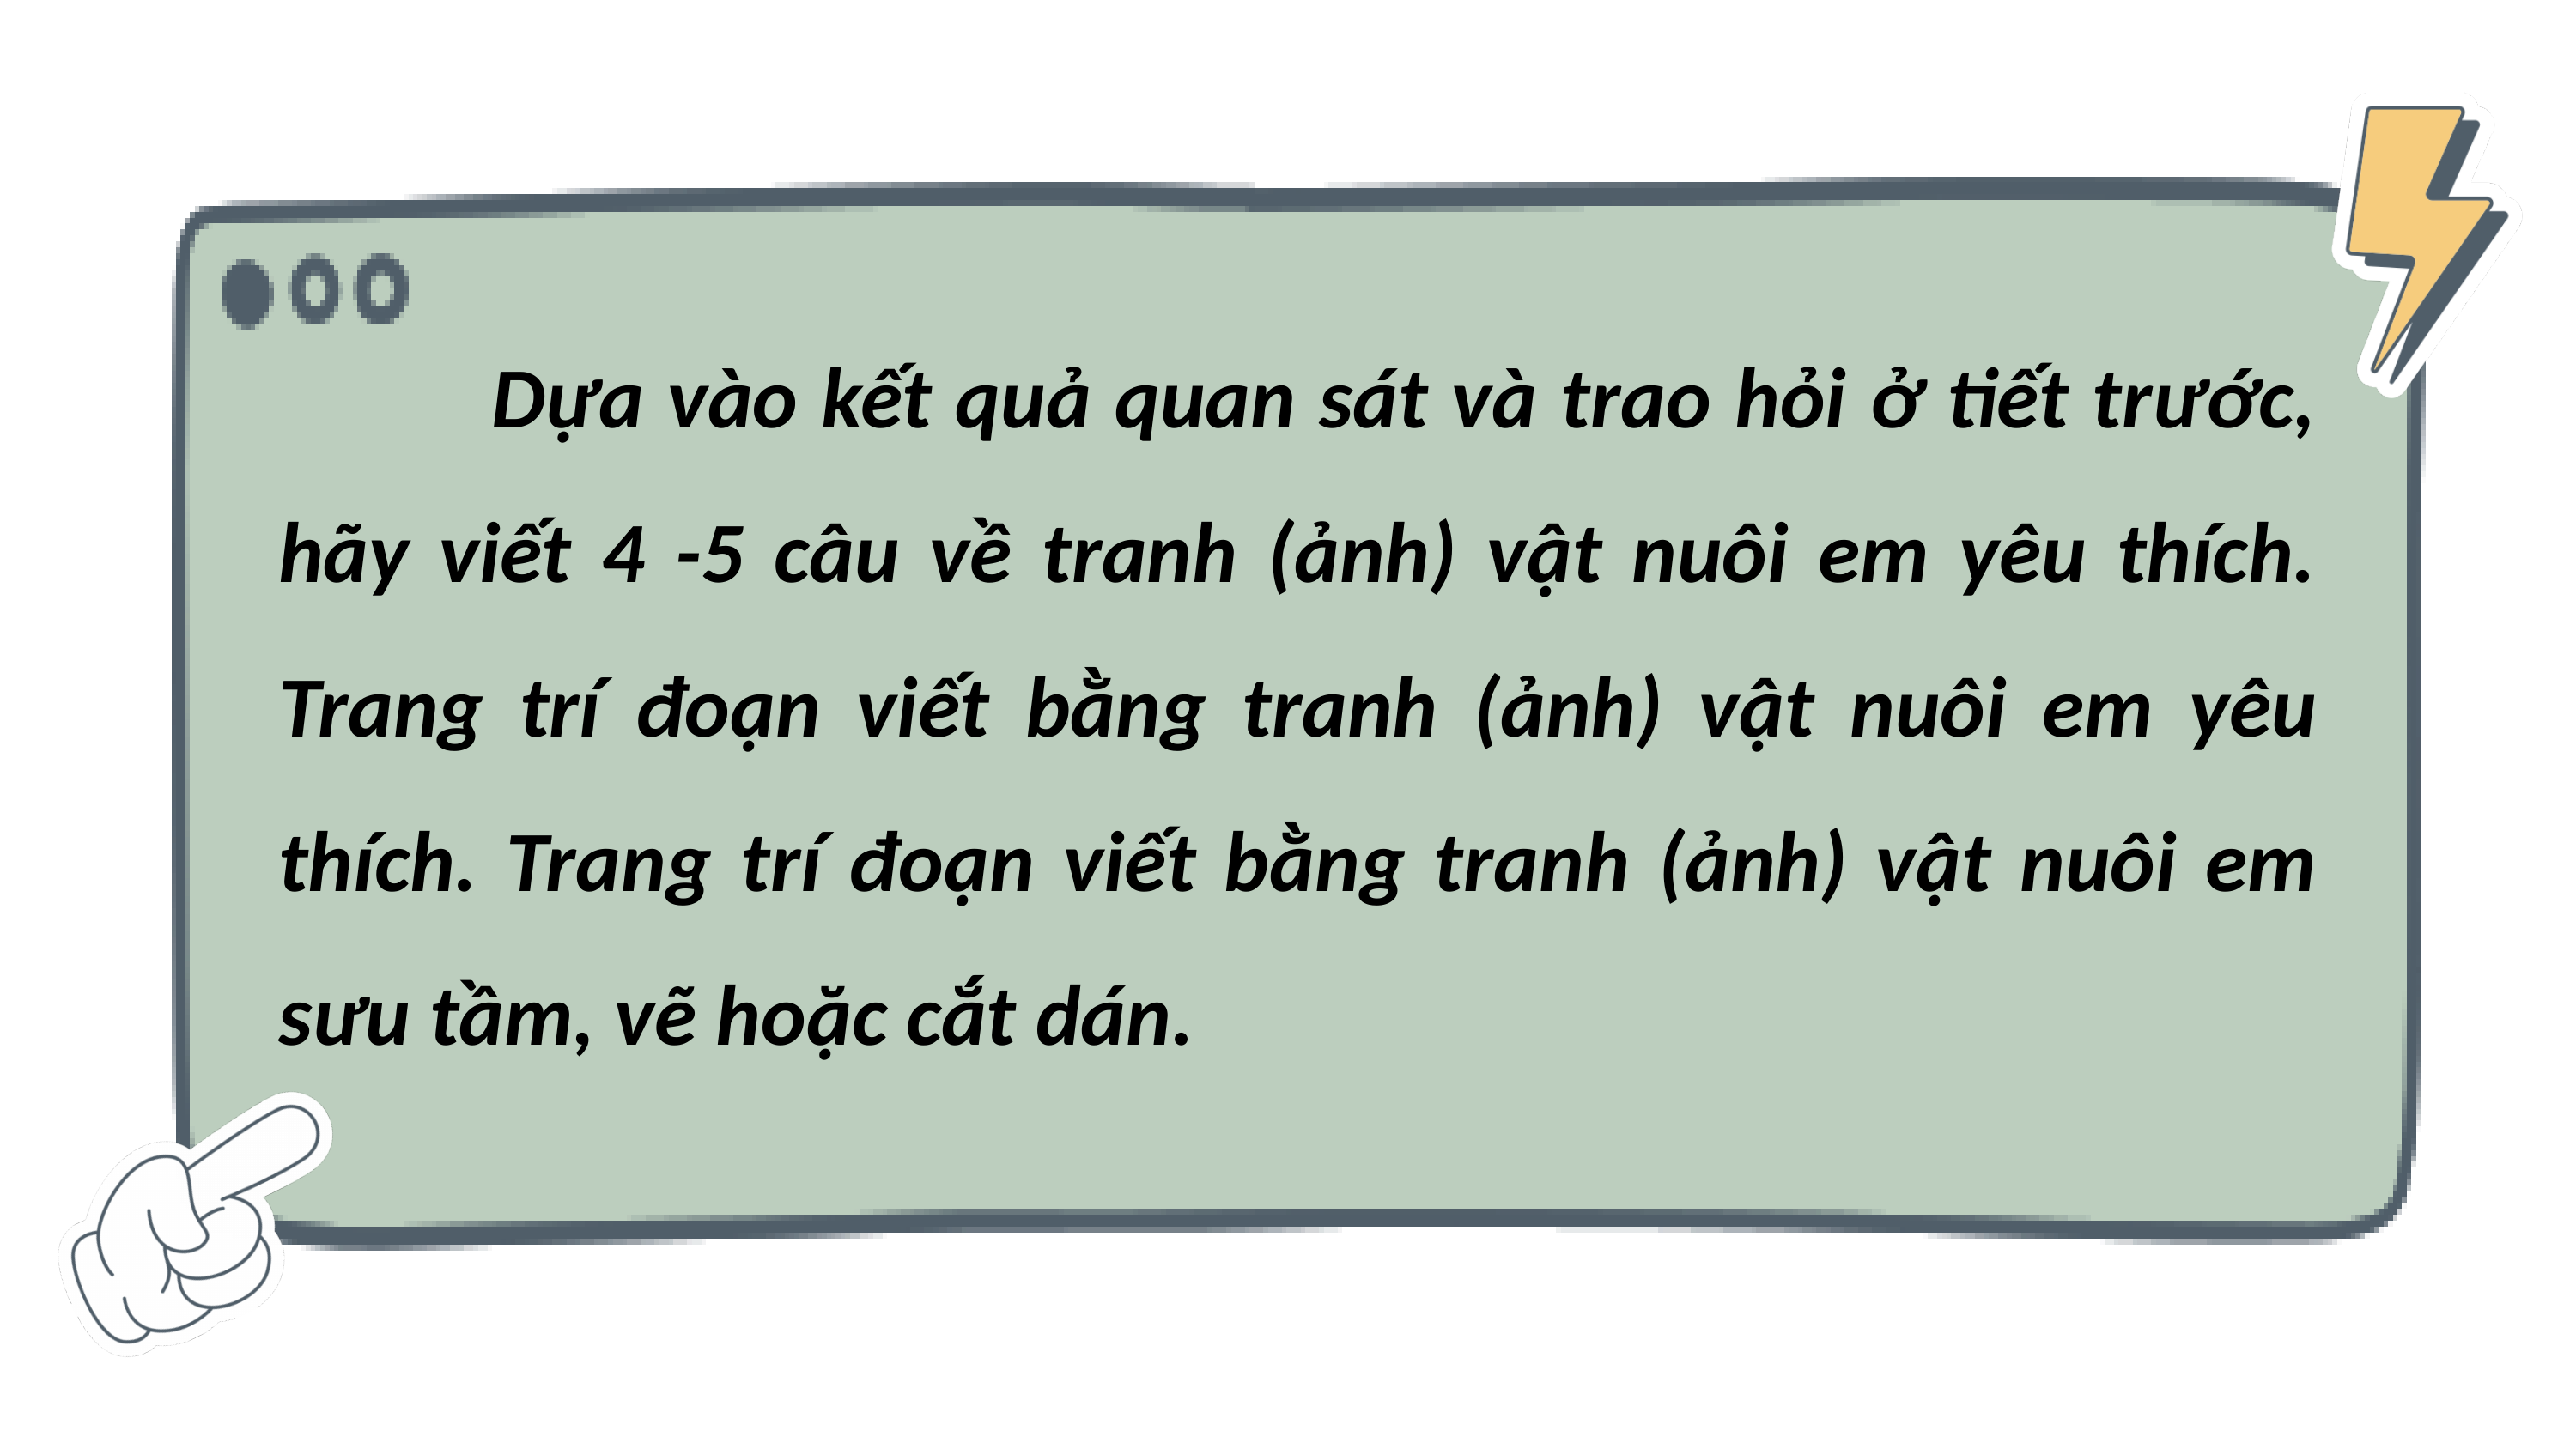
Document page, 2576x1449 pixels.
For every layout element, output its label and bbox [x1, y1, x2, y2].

picture [22, 92, 2524, 1380]
